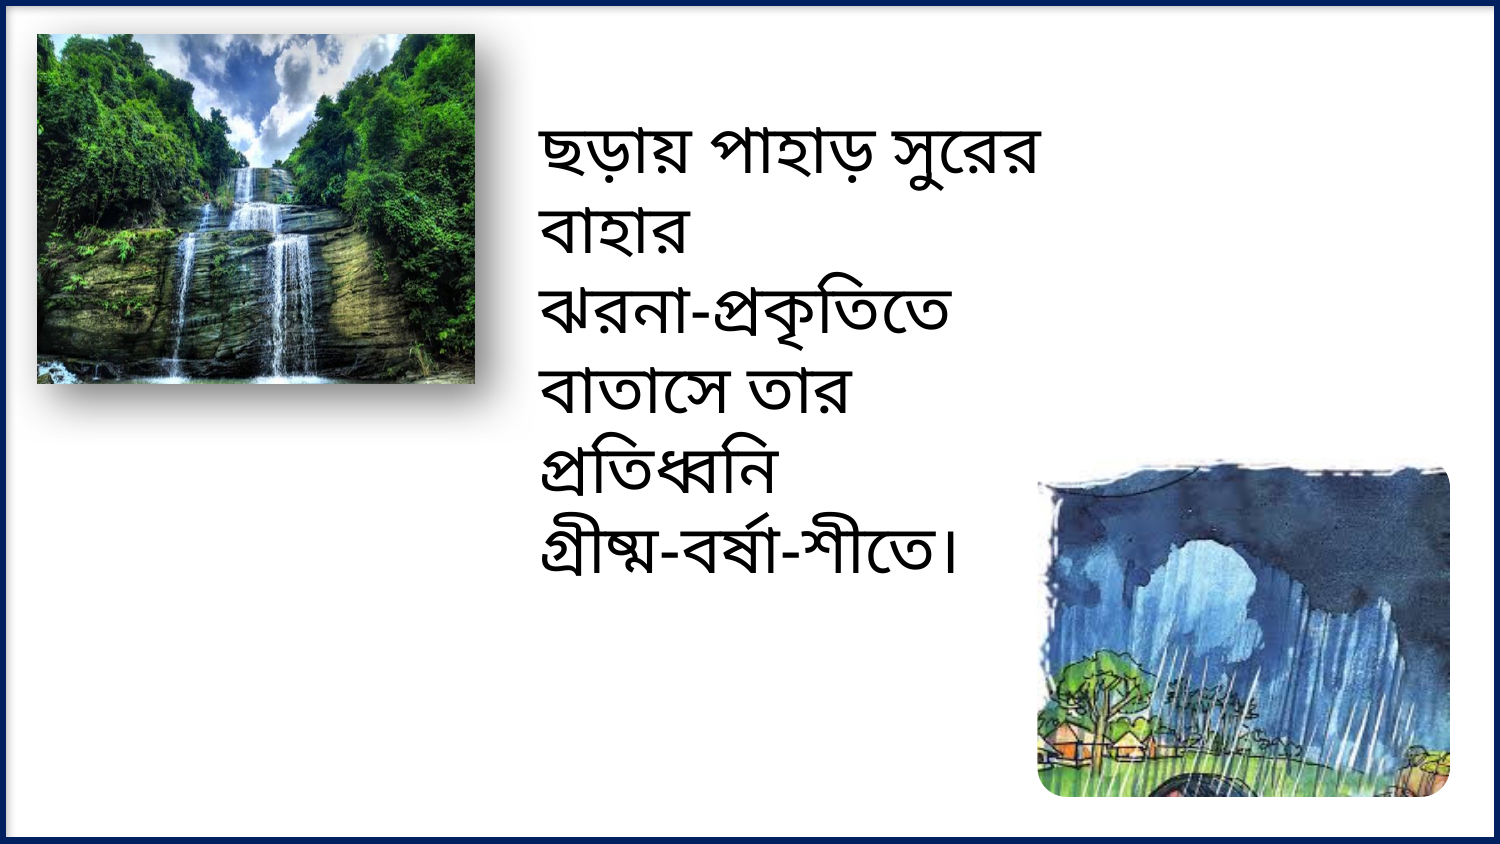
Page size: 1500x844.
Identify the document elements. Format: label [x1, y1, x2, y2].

picture [37, 34, 476, 384]
picture [1037, 457, 1451, 798]
text_box [0, 0, 1500, 844]
